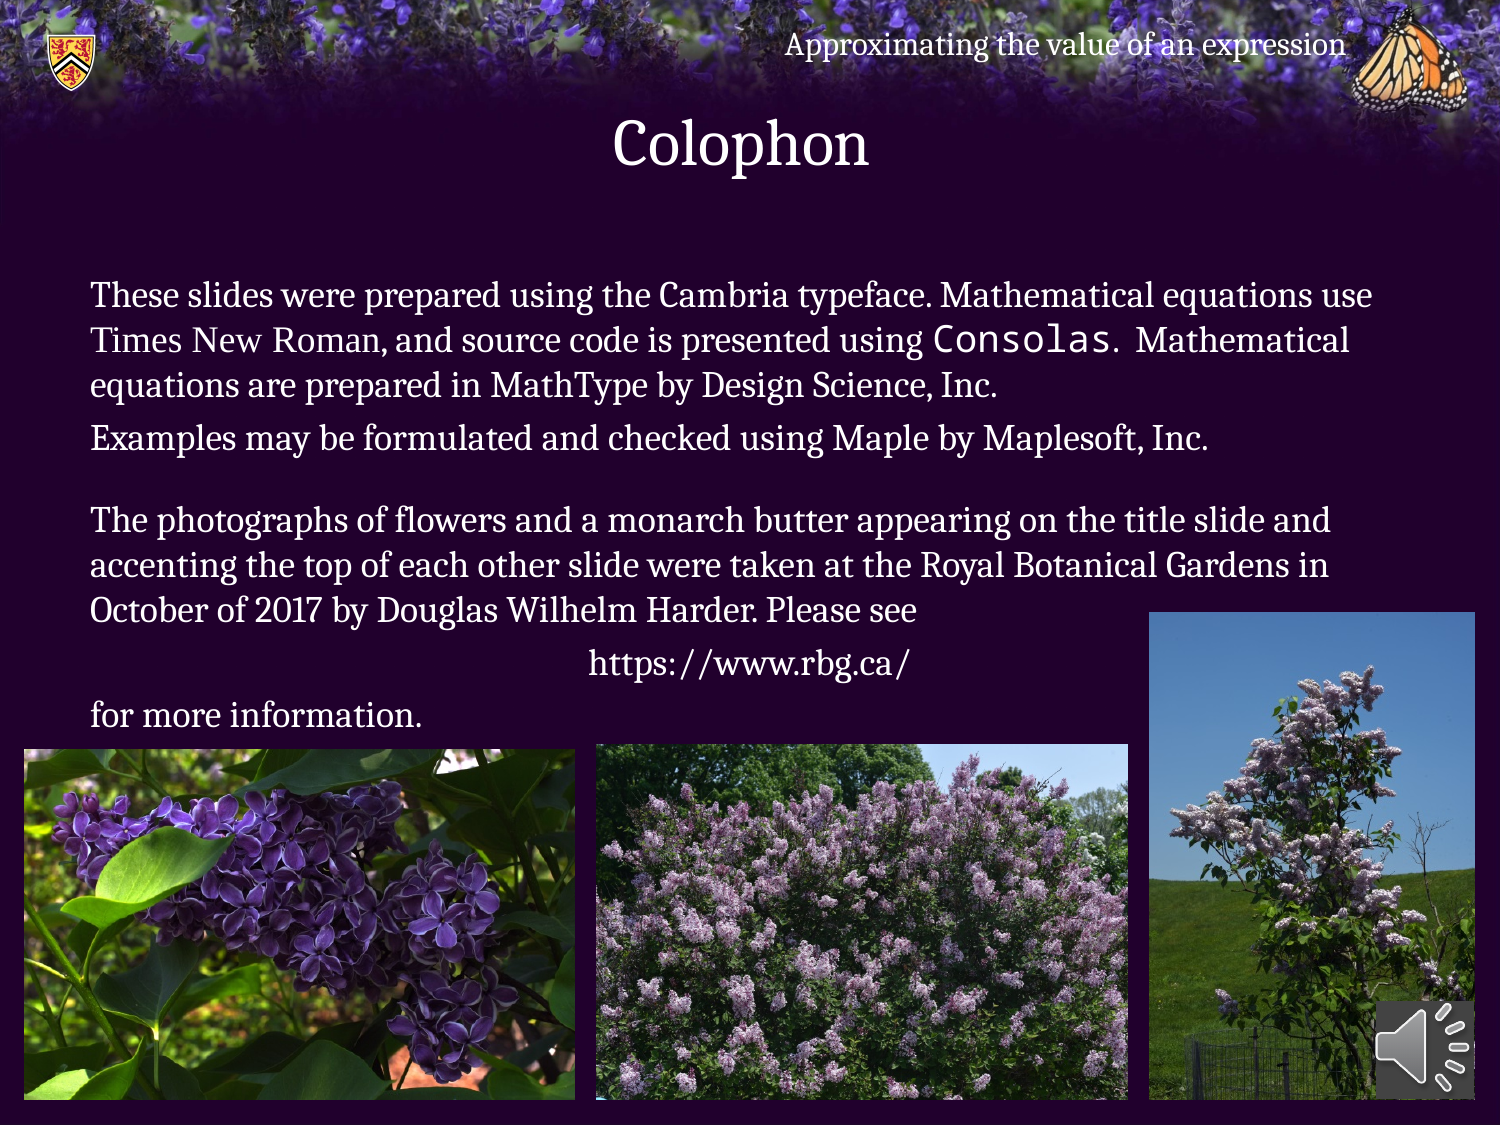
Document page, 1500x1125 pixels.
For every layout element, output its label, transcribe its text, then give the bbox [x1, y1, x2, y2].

list These slides were prepared using the Cambria typeface. Mathematical equations use Times New Roman, and source code is presented using Consolas. Mathematical equations are prepared in MathType by Design Science, Inc. Examples may be formulated and checked using Maple by Maplesoft, Inc. The photographs of flowers and a monarch butter appearing on the title slide and accenting the top of each other slide were taken at the Royal Botanical Gardens in October of 2017 by Douglas Wilhelm Harder. Please see https://www.rbg.ca/ for more information. [75, 262, 1425, 1005]
title Colophon [75, 45, 1425, 233]
picture [0, 0, 1500, 1125]
footer Approximating the value of an expression [320, 12, 1363, 73]
